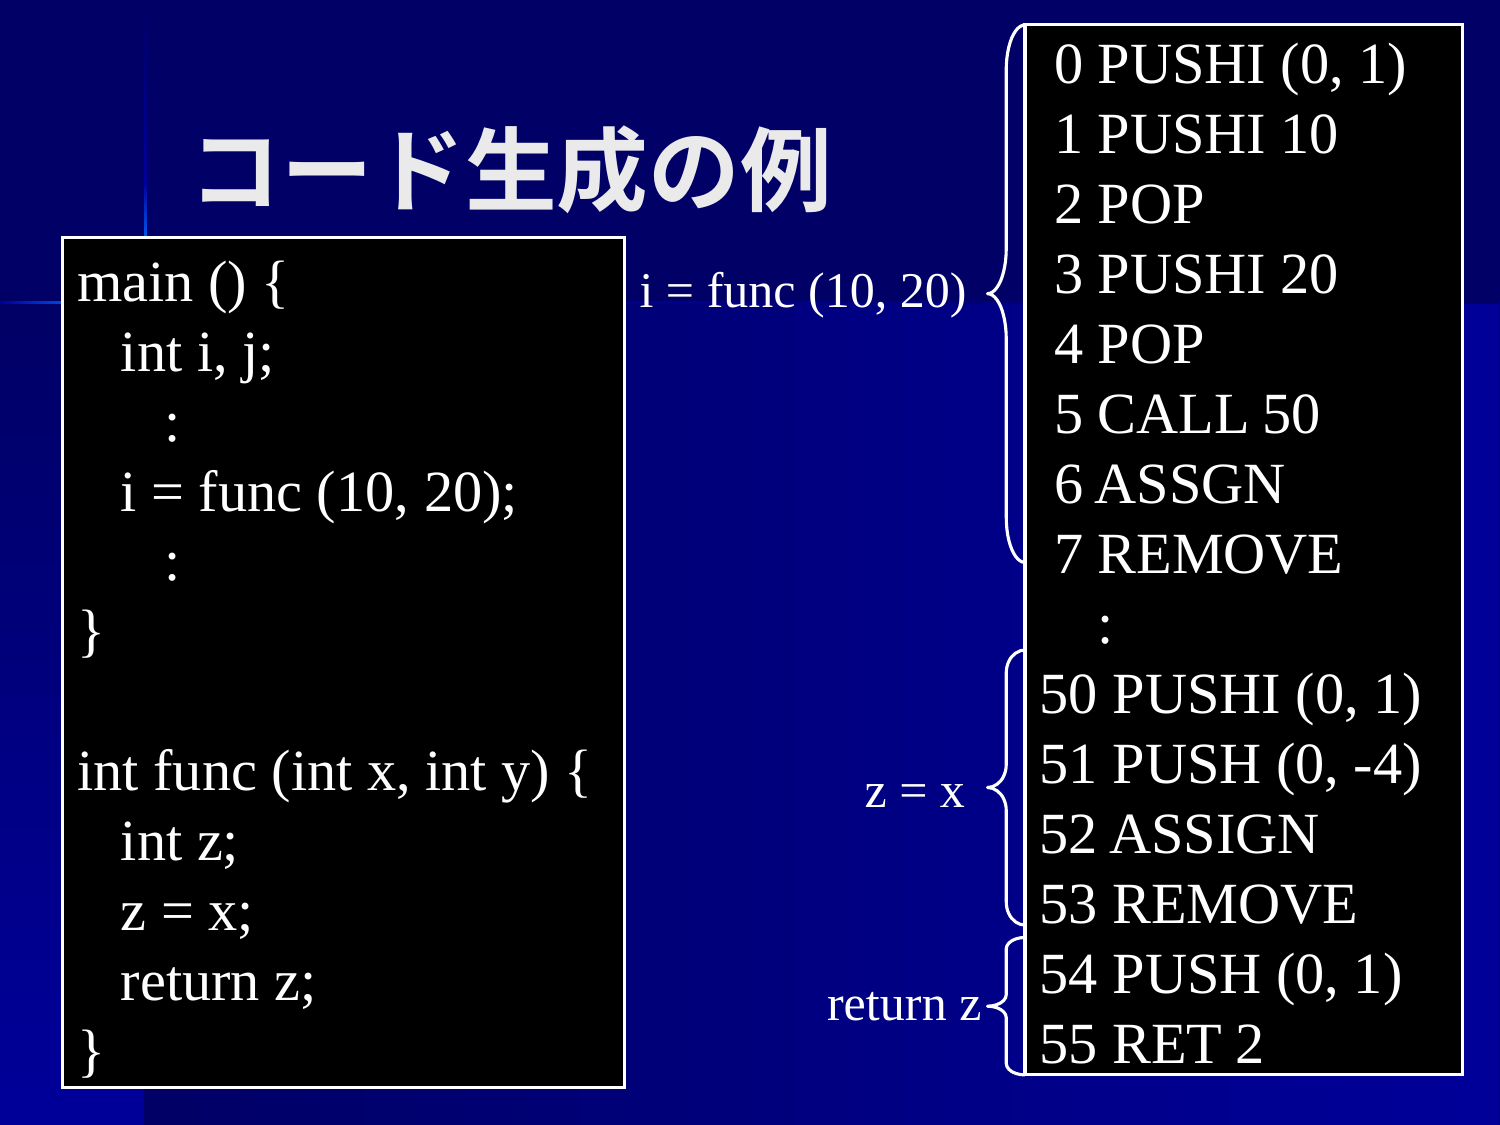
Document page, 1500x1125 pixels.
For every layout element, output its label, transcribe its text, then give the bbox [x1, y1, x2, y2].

text_box [997, 937, 1026, 1075]
text_box return z [812, 962, 997, 1038]
text_box [987, 24, 1026, 563]
text_box z = x [849, 749, 980, 826]
text_box main () { int i, j; : i = func (10, 20); : } int func (int x, int y) { int z; z = x; return z; } [62, 237, 625, 1088]
text_box 0 PUSHI (0, 1) 1 PUSHI 10 2 POP 3 PUSHI 20 4 POP 5 CALL 50 6 ASSGN 7 REMOVE : 50 PUSHI (0, 1) 51 PUSH (0, -4) 52 ASSIGN 53 REMOVE 54 PUSH (0, 1) 55 RET 2 [1024, 24, 1463, 1075]
title コード生成の例 [174, 49, 1008, 286]
text_box [987, 650, 1026, 926]
text_box i = func (10, 20) [624, 249, 982, 326]
